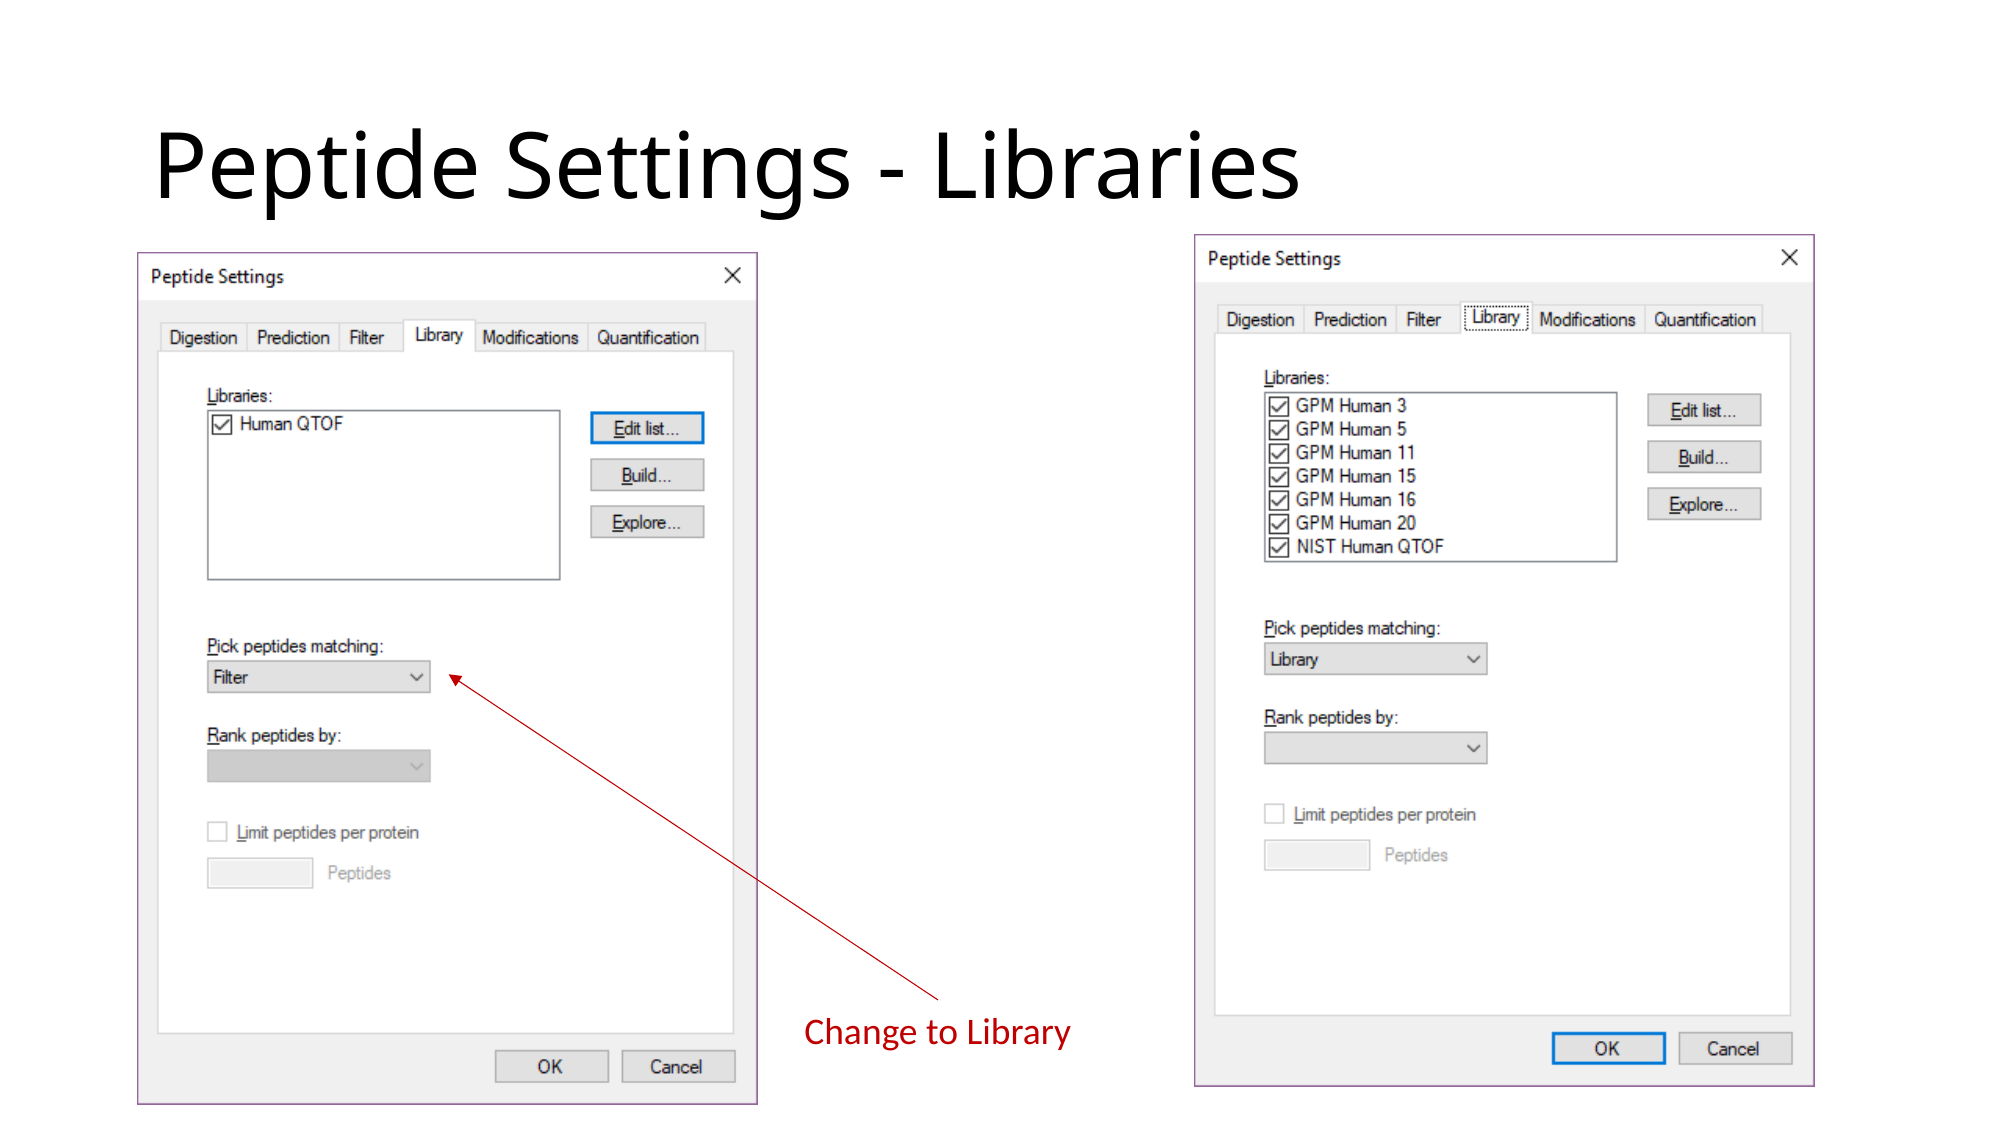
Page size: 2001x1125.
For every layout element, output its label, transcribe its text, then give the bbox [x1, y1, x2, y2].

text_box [448, 674, 939, 1001]
picture [137, 252, 758, 1105]
title Peptide Settings - Libraries [137, 59, 1863, 278]
text_box Change to Library [789, 999, 1087, 1060]
picture [1194, 234, 1815, 1087]
